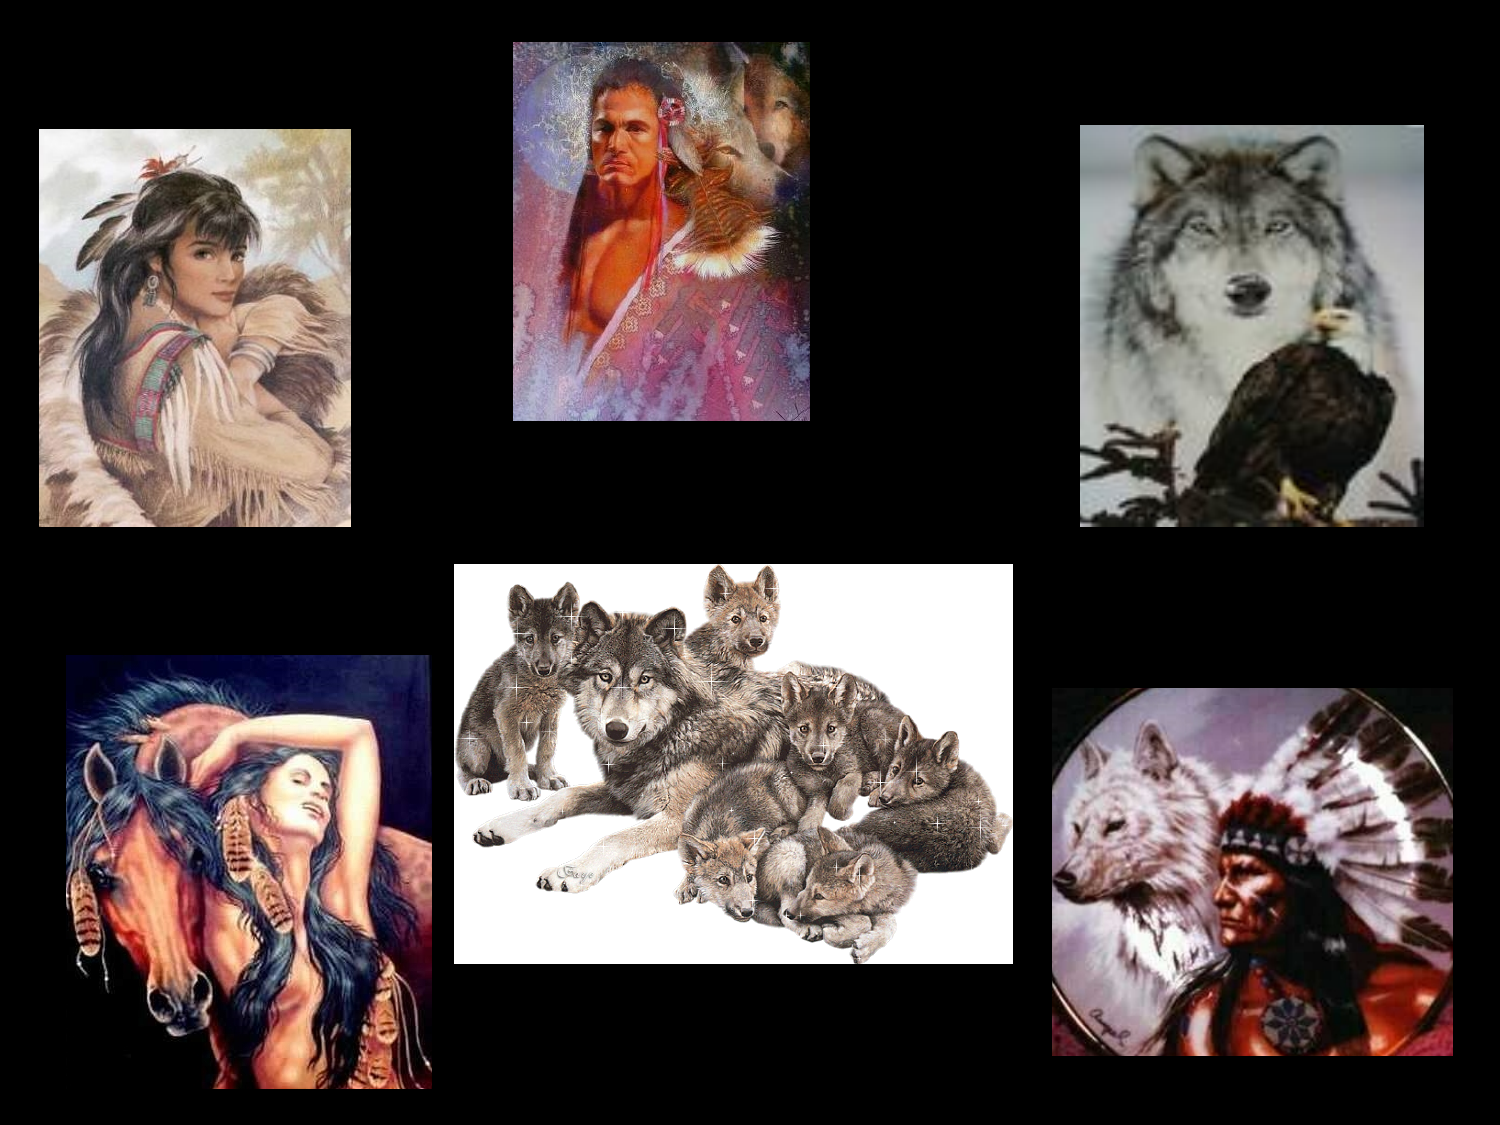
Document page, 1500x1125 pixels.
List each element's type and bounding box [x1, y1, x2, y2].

picture [1080, 125, 1424, 528]
picture [1051, 688, 1453, 1056]
picture [38, 129, 351, 528]
picture [513, 42, 810, 421]
picture [454, 564, 1013, 964]
picture [65, 655, 432, 1089]
